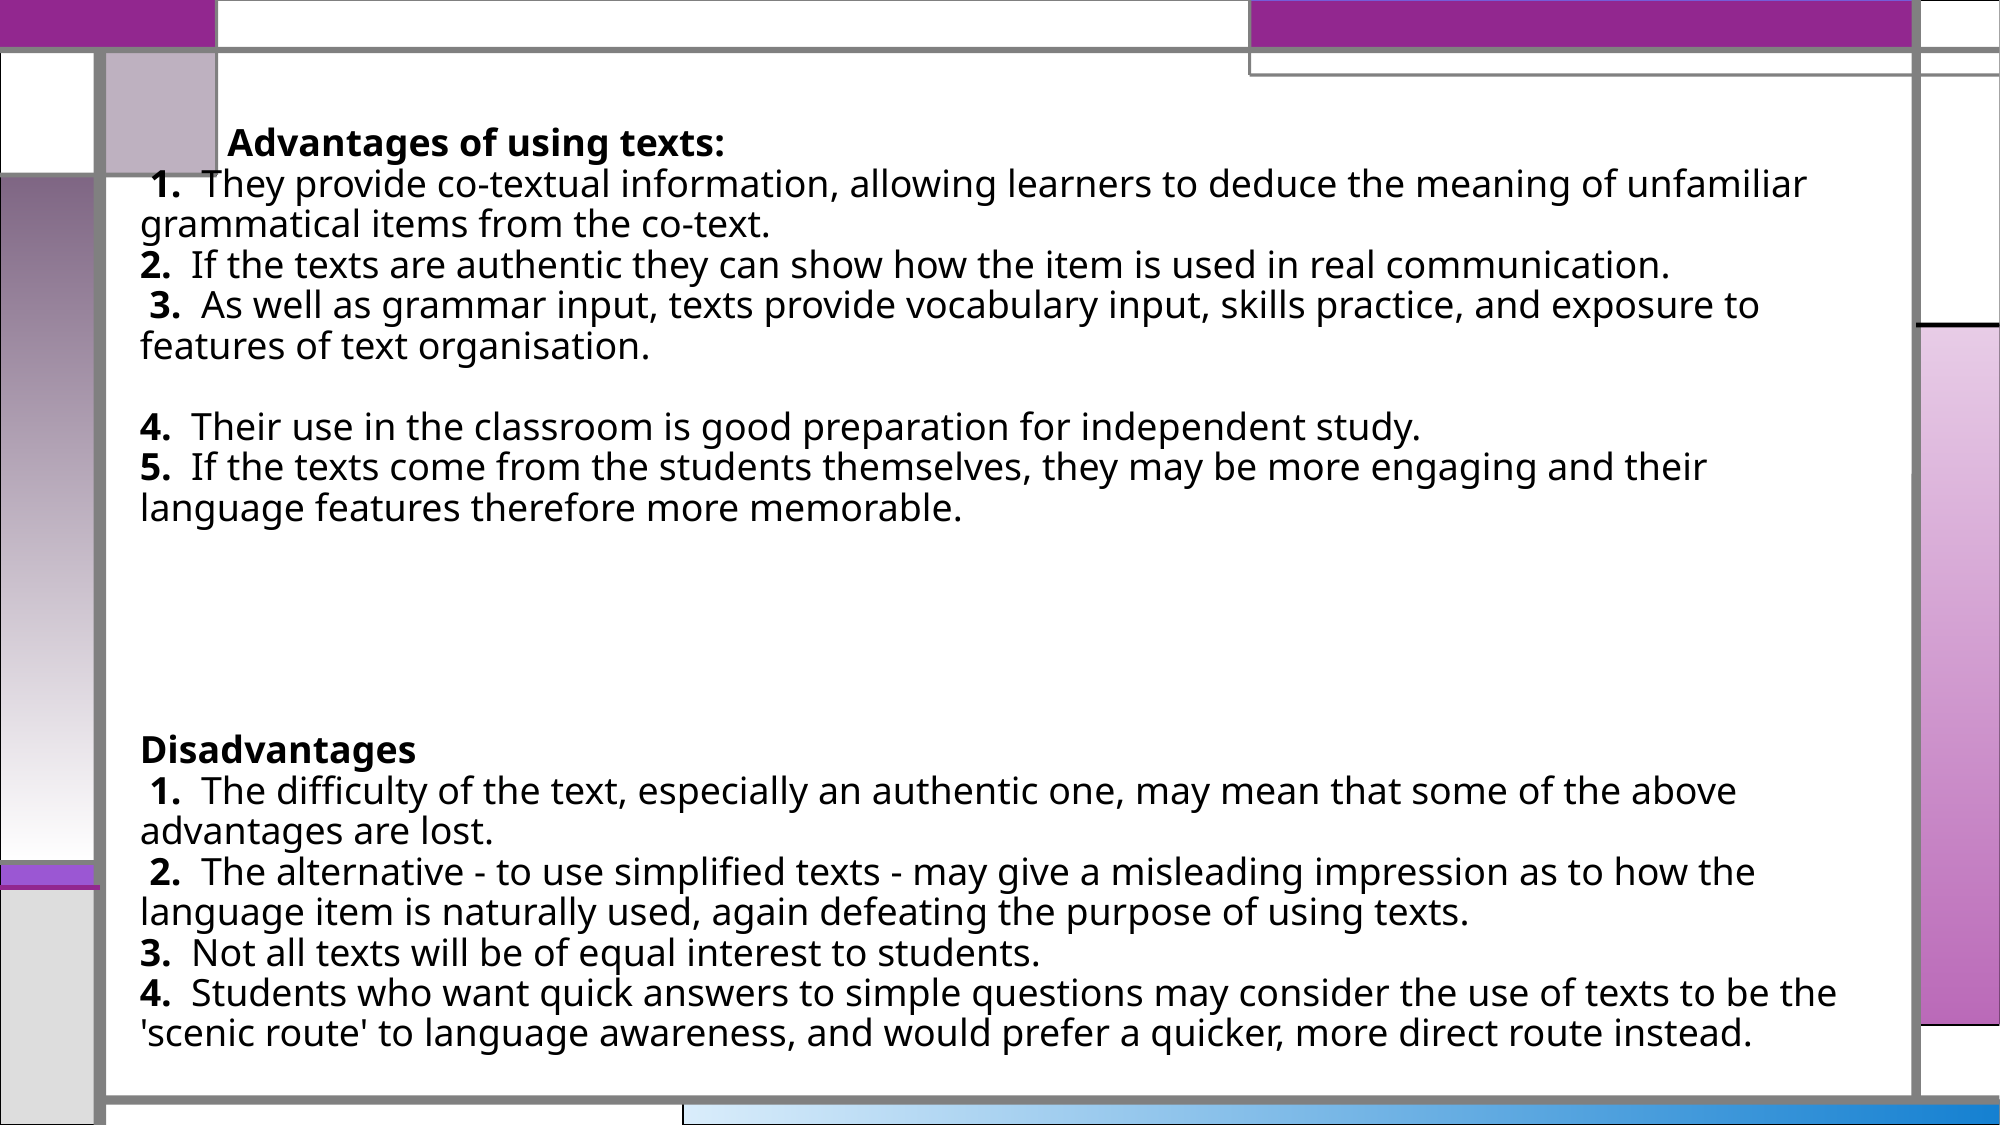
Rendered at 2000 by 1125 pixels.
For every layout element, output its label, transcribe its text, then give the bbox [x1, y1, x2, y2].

title Advantages of using texts: 1. They provide co-textual information, allowing learners to deduce the meaning of unfamiliar grammatical items from the co-text. 2. If the texts are authentic they can show how the item is used in real communication. 3. As well as grammar input, texts provide vocabulary input, skills practice, and exposure to features of text organisation. 4. Their use in the classroom is good preparation for independent study. 5. If the texts come from the students themselves, they may be more engaging and their language features therefore more memorable. Disadvantages 1. The difficulty of the text, especially an authentic one, may mean that some of the above advantages are lost. 2. The alternative - to use simplified texts - may give a misleading impression as to how the language item is naturally used, again defeating the purpose of using texts. 3. Not all texts will be of equal interest to students. 4. Students who want quick answers to simple questions may consider the use of texts to be the 'scenic route' to language awareness, and would prefer a quicker, more direct route instead. [124, 37, 1913, 1063]
